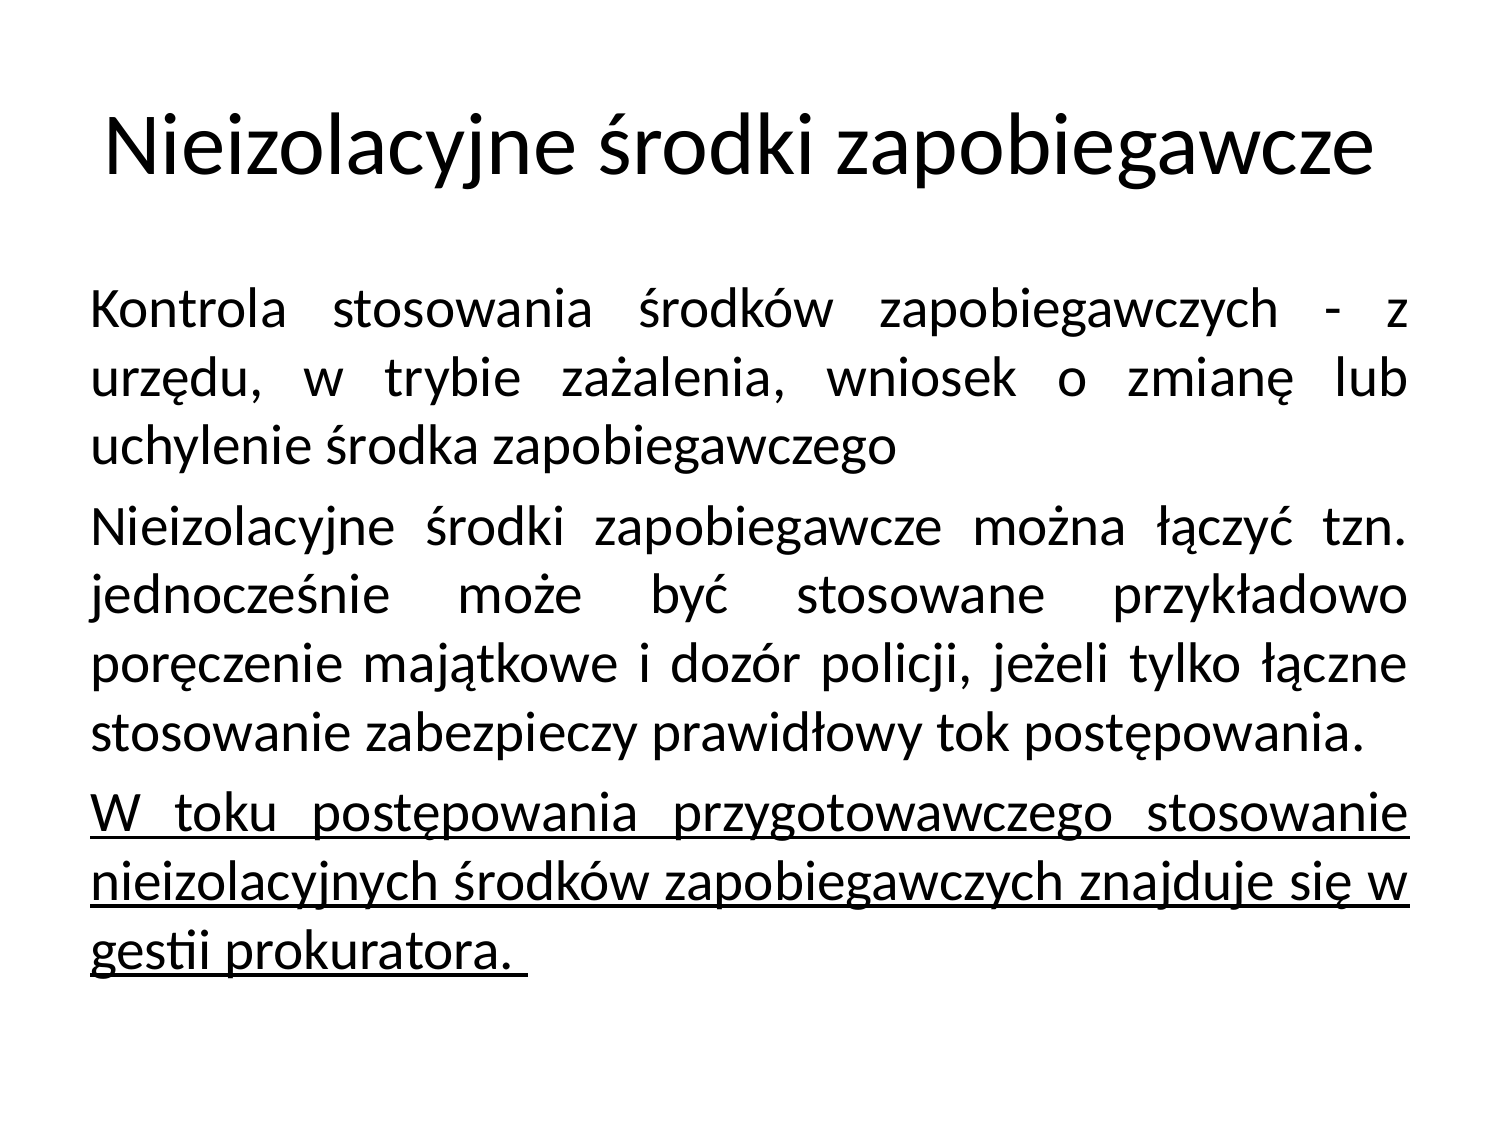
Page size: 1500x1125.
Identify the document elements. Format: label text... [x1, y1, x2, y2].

title Nieizolacyjne środki zapobiegawcze [75, 45, 1425, 233]
list Kontrola stosowania środków zapobiegawczych - z urzędu, w trybie zażalenia, wniosek o zmianę lub uchylenie środka zapobiegawczego Nieizolacyjne środki zapobiegawcze można łączyć tzn. jednocześnie może być stosowane przykładowo poręczenie majątkowe i dozór policji, jeżeli tylko łączne stosowanie zabezpieczy prawidłowy tok postępowania. W toku postępowania przygotowawczego stosowanie nieizolacyjnych środków zapobiegawczych znajduje się w gestii prokuratora. [75, 262, 1425, 1005]
